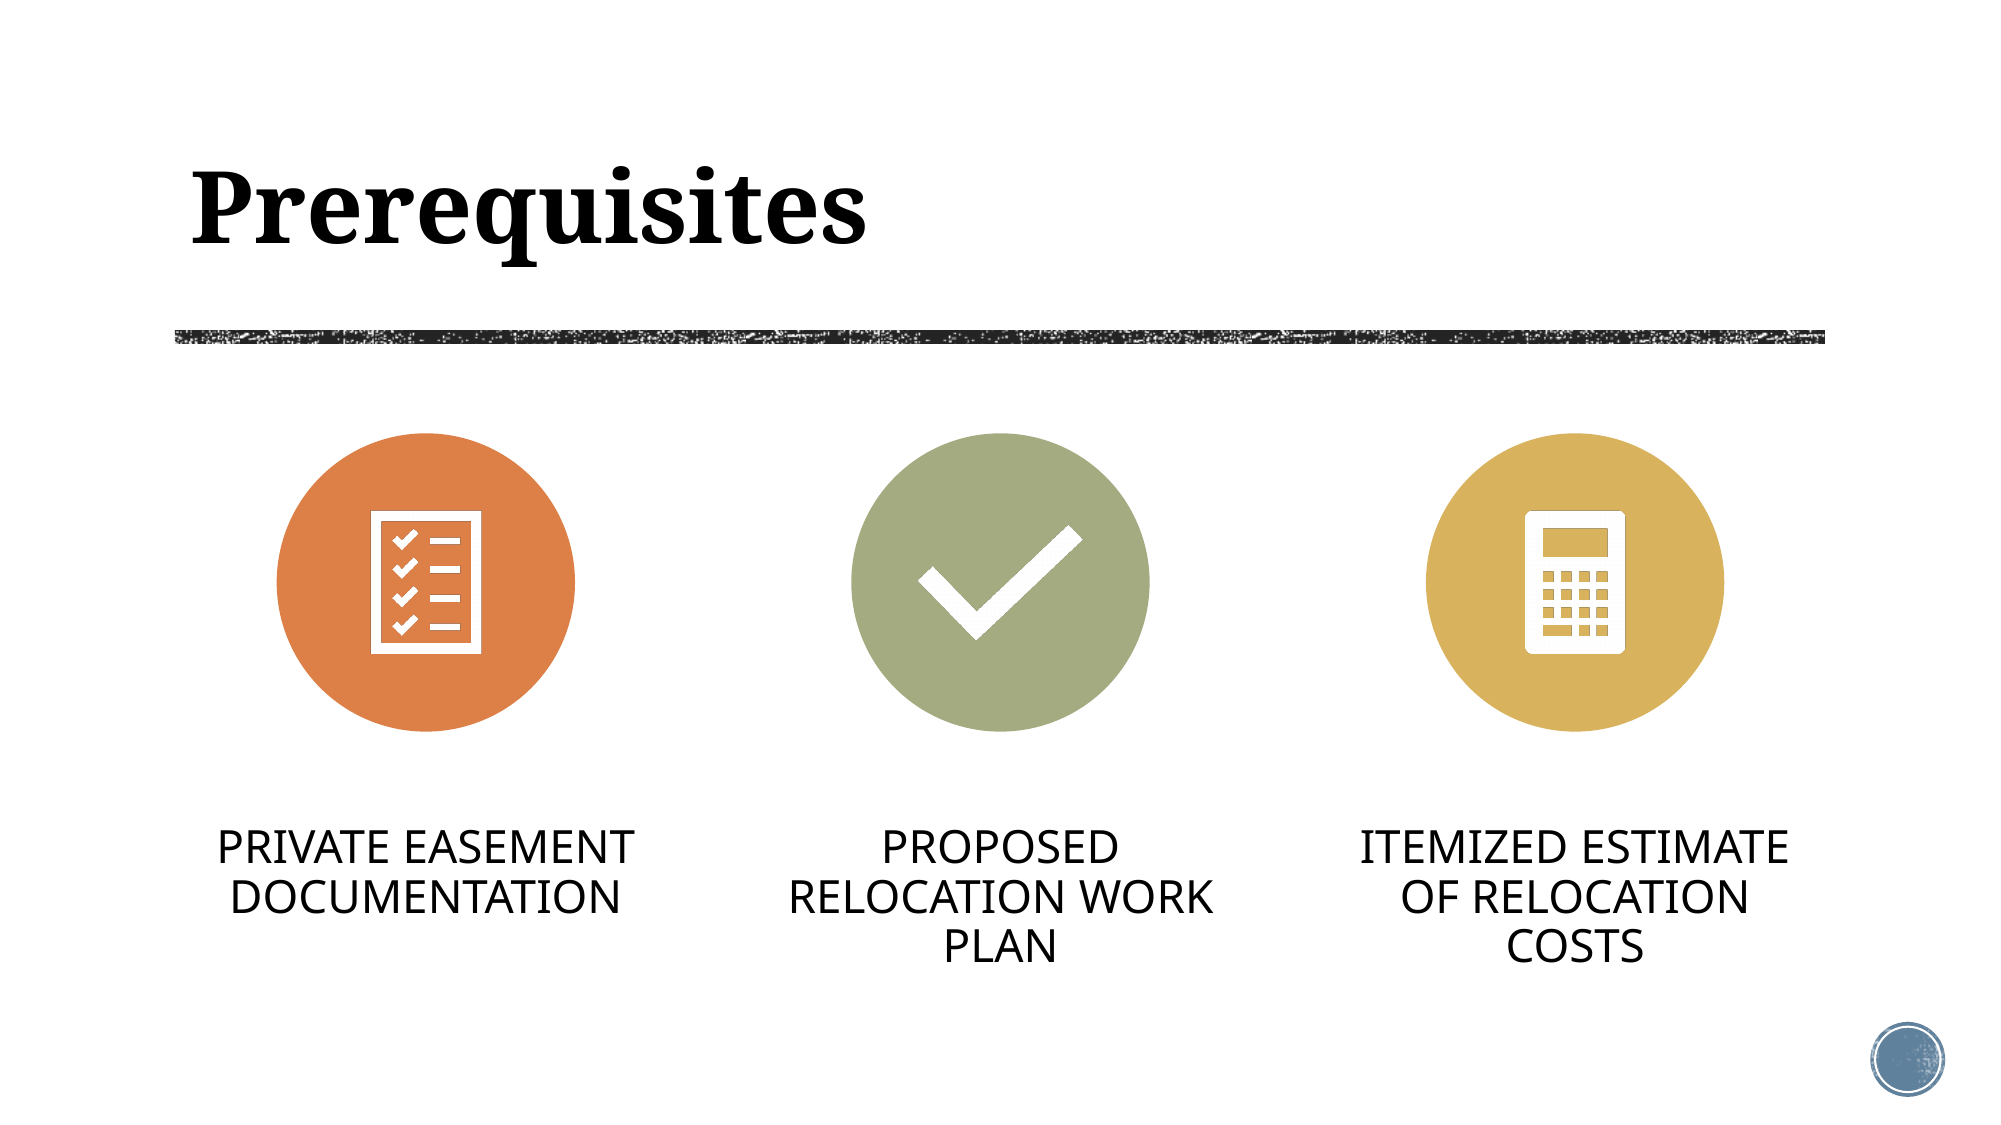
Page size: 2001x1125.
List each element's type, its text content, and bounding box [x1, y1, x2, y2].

text_box [174, 329, 1826, 344]
title Prerequisites [175, 79, 1826, 329]
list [176, 392, 1824, 984]
